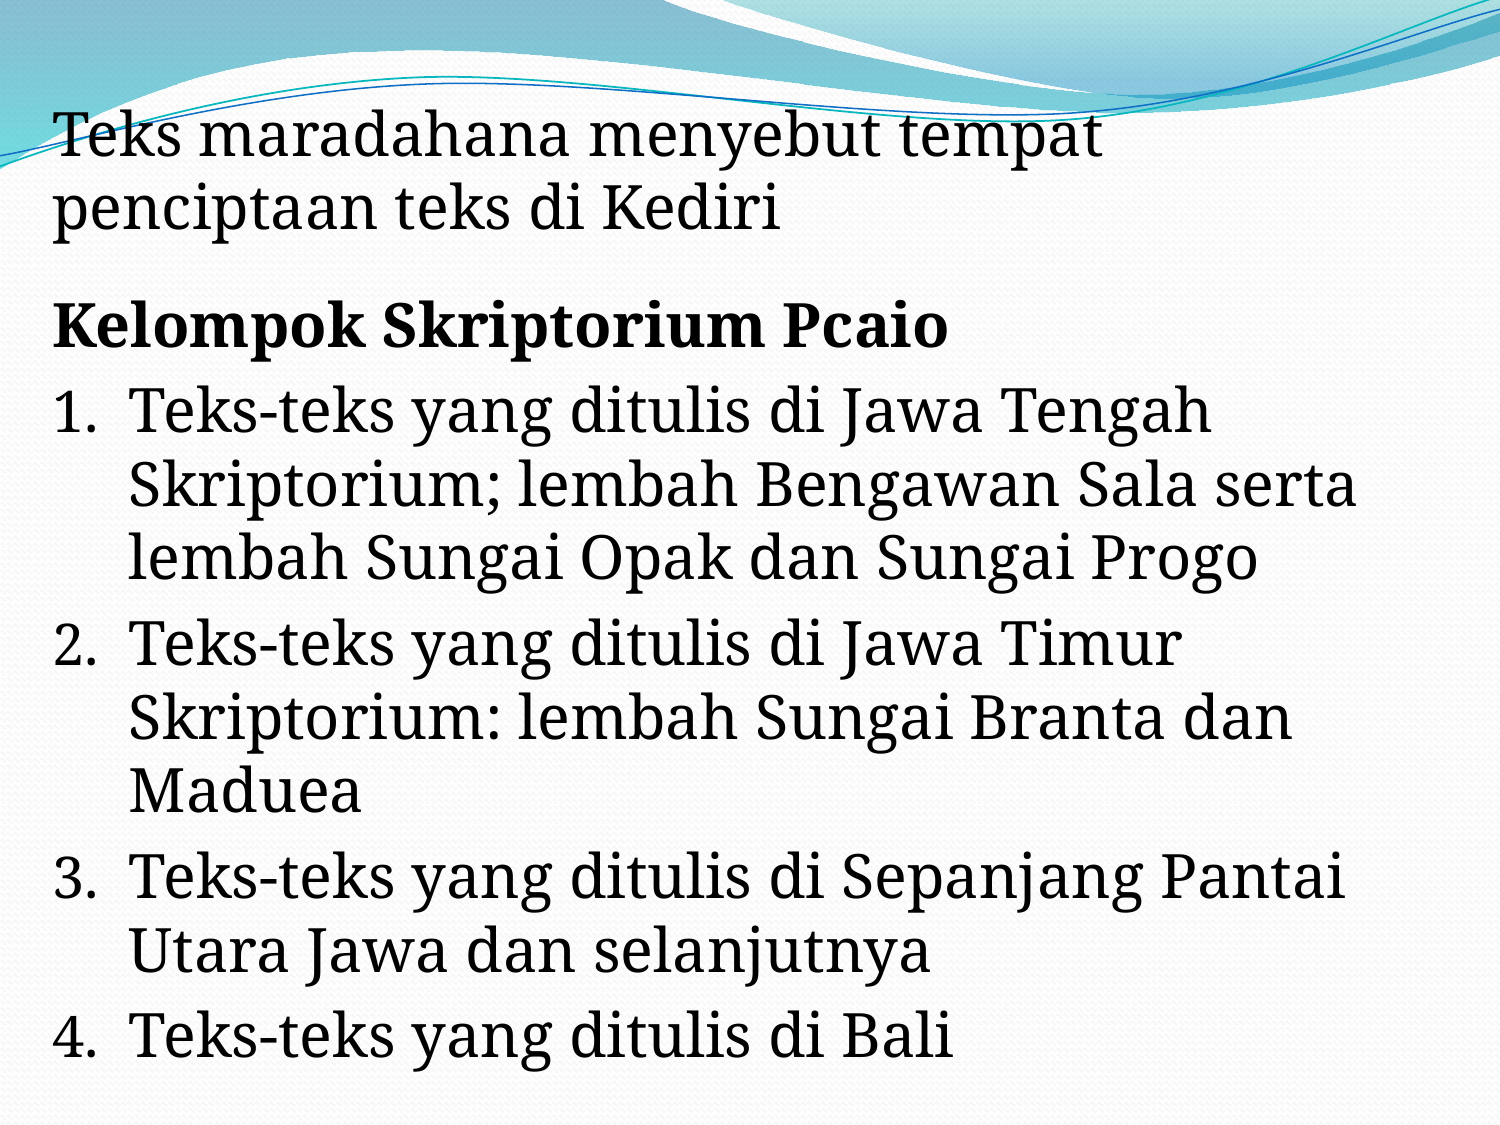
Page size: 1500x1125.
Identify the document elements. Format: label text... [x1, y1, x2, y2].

list Teks maradahana menyebut tempat penciptaan teks di Kediri Kelompok Skriptorium Pcaio Teks-teks yang ditulis di Jawa Tengah Skriptorium; lembah Bengawan Sala serta lembah Sungai Opak dan Sungai Progo Teks-teks yang ditulis di Jawa Timur Skriptorium: lembah Sungai Branta dan Maduea Teks-teks yang ditulis di Sepanjang Pantai Utara Jawa dan selanjutnya Teks-teks yang ditulis di Bali [37, 87, 1463, 1088]
